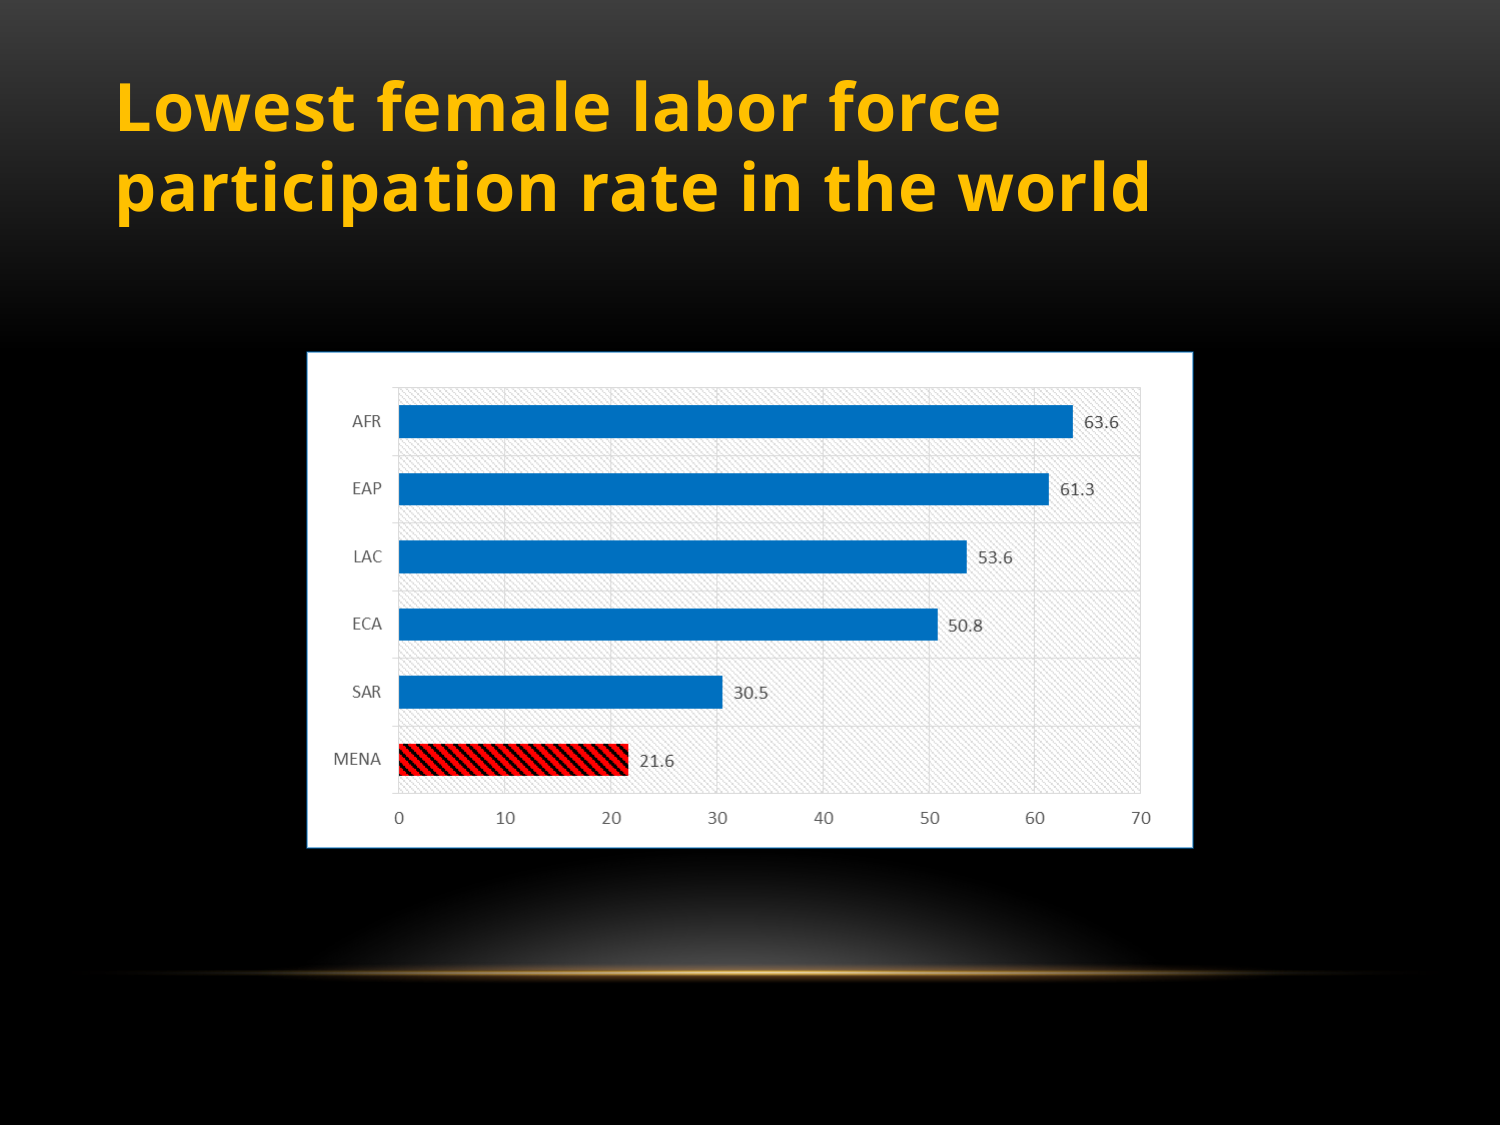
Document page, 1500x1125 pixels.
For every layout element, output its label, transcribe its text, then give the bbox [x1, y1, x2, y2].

title Lowest female labor force participation rate in the world [99, 45, 1400, 233]
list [306, 351, 1194, 849]
picture [0, 0, 1500, 1125]
